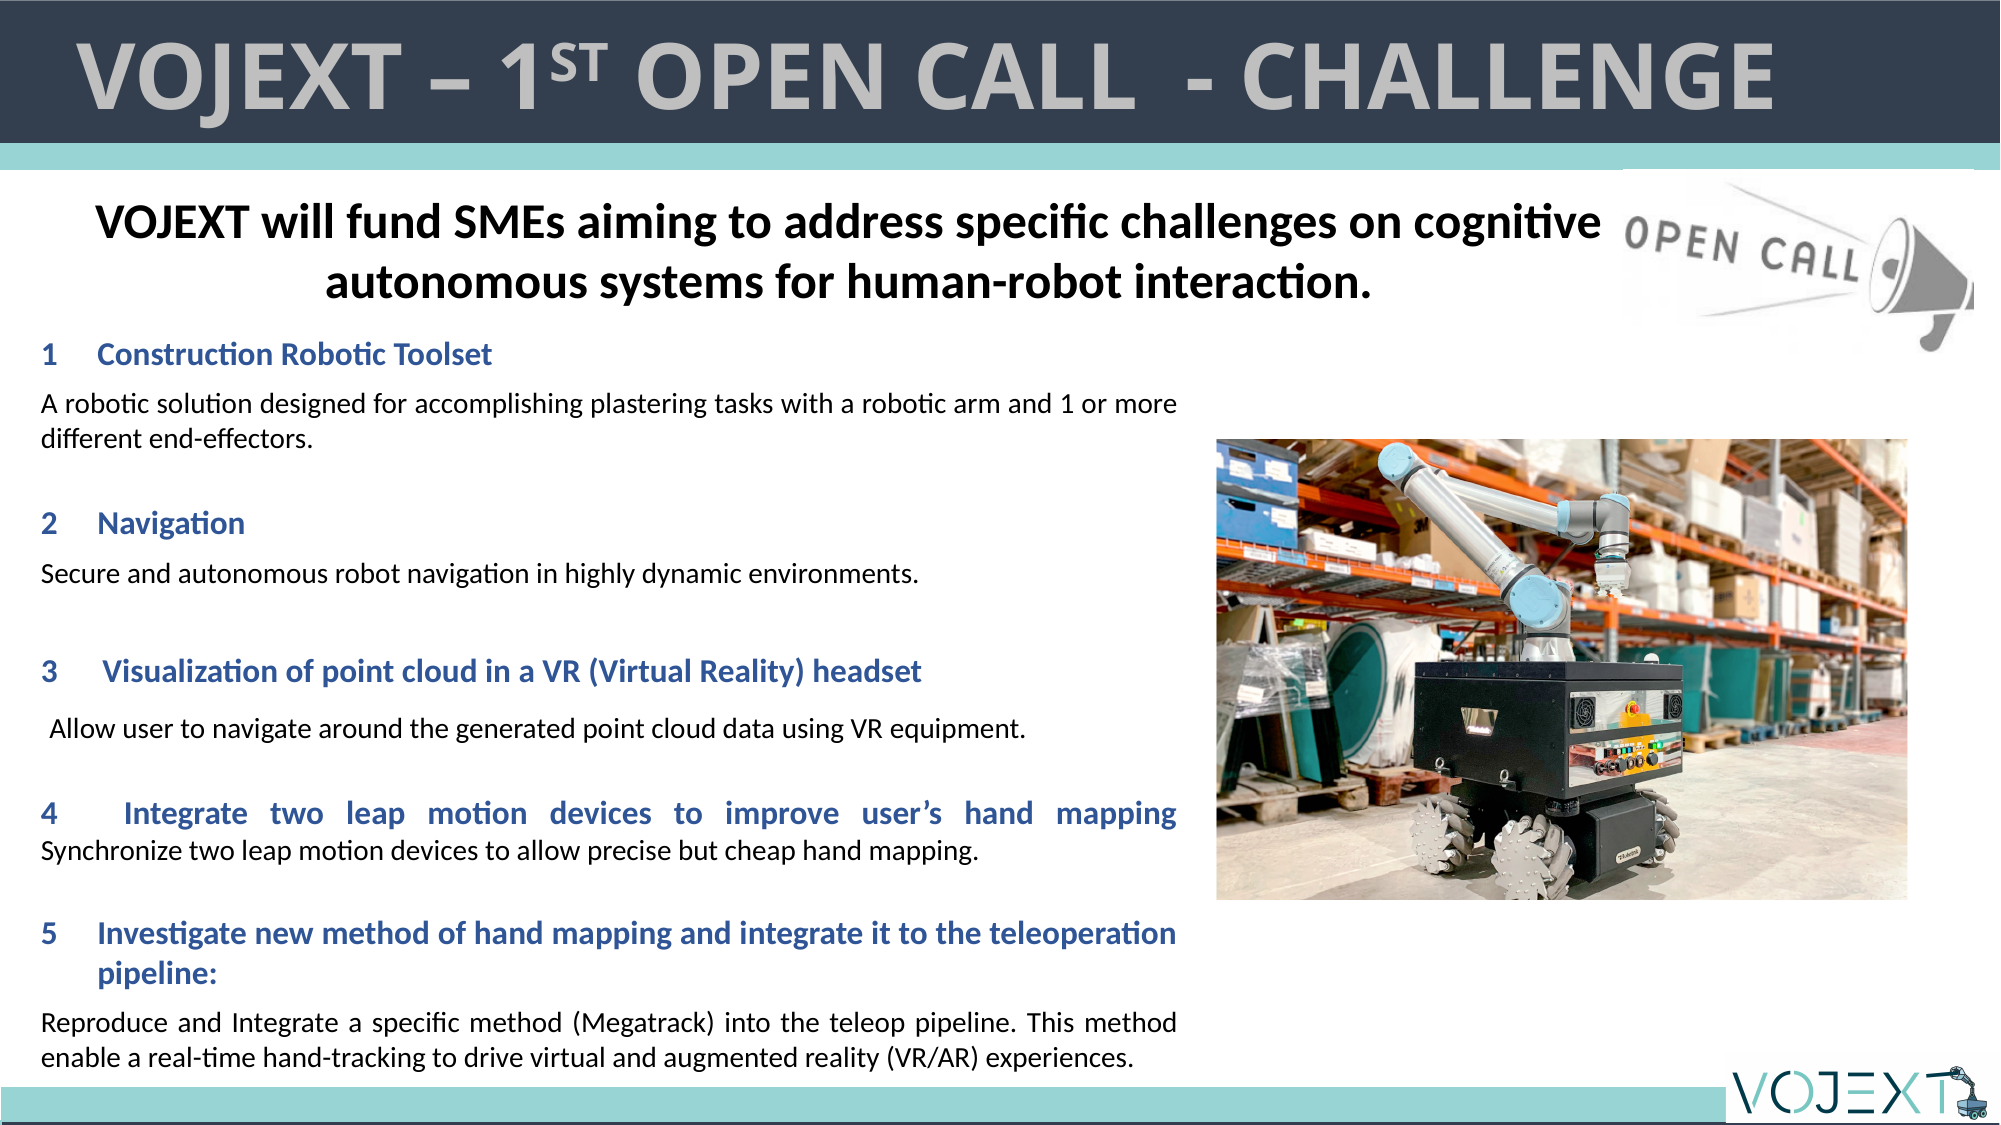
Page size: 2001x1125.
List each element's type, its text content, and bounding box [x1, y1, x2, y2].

text_box VOJEXT will fund SMEs aiming to address specific challenges on cognitive autonomous systems for human-robot interaction. [26, 181, 1672, 437]
picture [1214, 438, 1909, 900]
picture [1622, 169, 1974, 359]
picture [0, 1052, 2001, 1125]
title VOJEXT – 1ST OPEN CALL - CHALLENGE [61, 25, 1946, 134]
text_box Construction Robotic Toolset A robotic solution designed for accomplishing plastering tasks with a robotic arm and 1 or more different end-effectors. Navigation Secure and autonomous robot navigation in highly dynamic environments. 3 Visualization of point cloud in a VR (Virtual Reality) headset Allow user to navigate around the generated point cloud data using VR equipment. 4 Integrate two leap motion devices to improve user’s hand mapping Synchronize two leap motion devices to allow precise but cheap hand mapping. Investigate new method of hand mapping and integrate it to the teleoperation pipeline: Reproduce and Integrate a specific method (Megatrack) into the teleop pipeline. This method enable a real-time hand-tracking to drive virtual and augmented reality (VR/AR) experiences. [26, 324, 1194, 1081]
